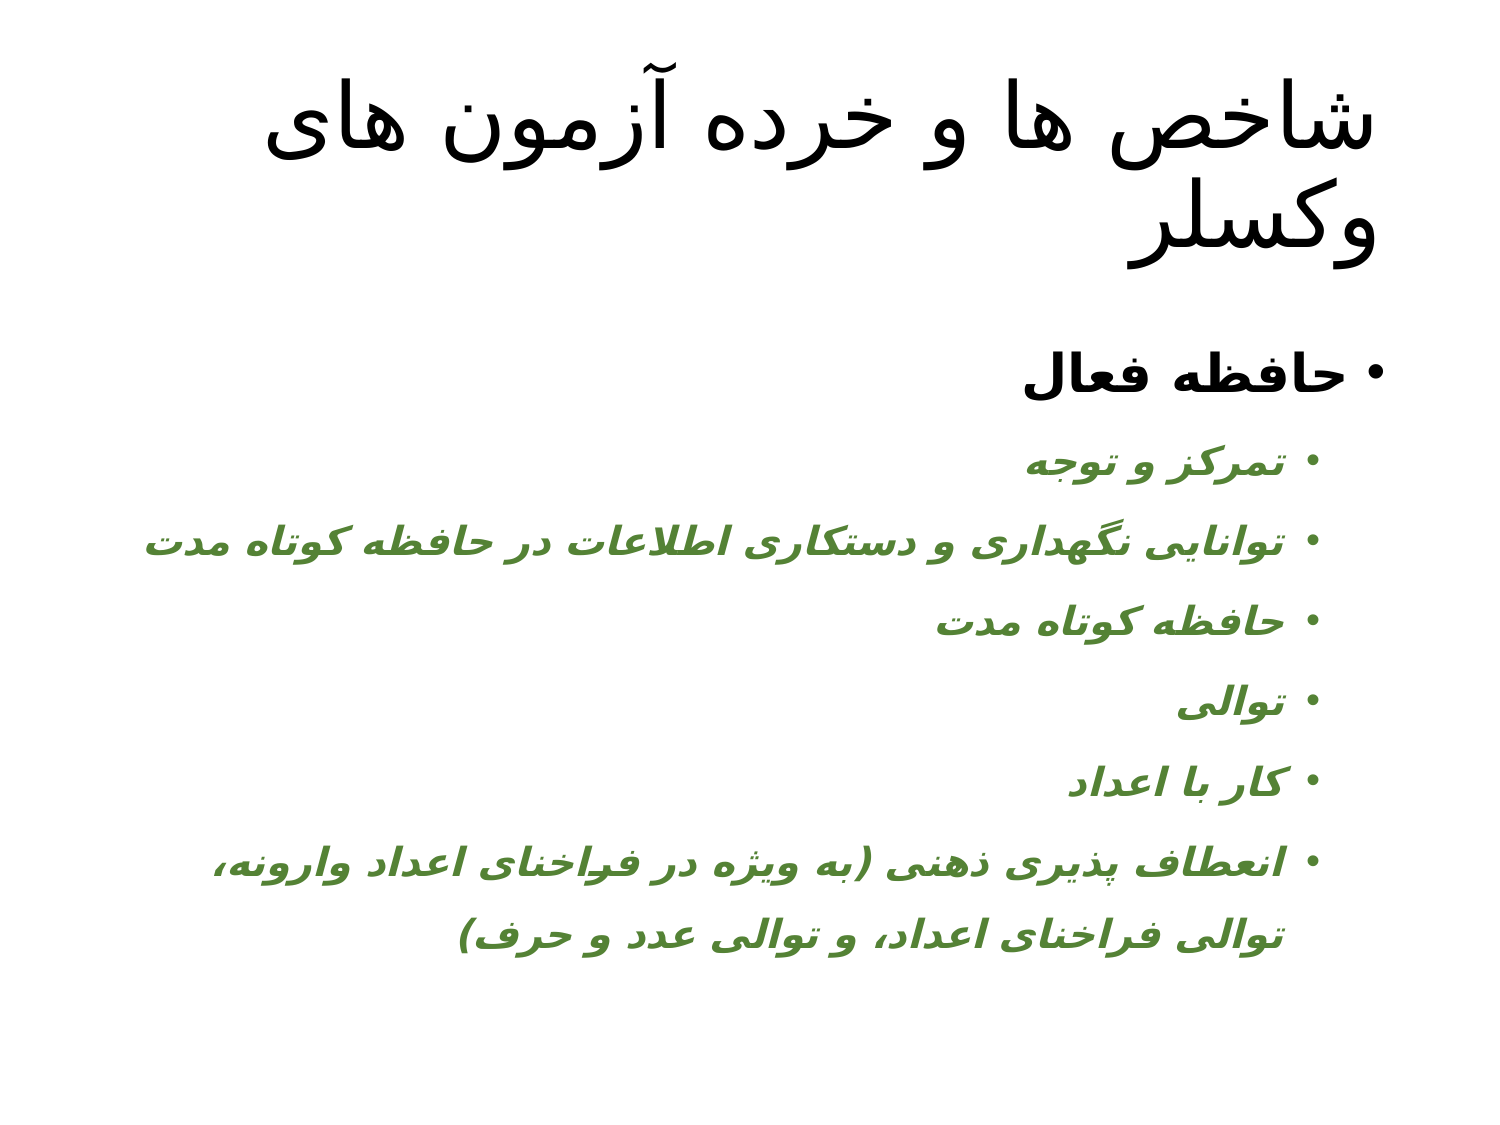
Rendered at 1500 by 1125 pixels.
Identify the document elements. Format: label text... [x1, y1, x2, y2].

title شاخص ها و خرده آزمون های وکسلر [103, 59, 1397, 278]
list حافظه فعال تمرکز و توجه توانایی نگهداری و دستکاری اطلاعات در حافظه کوتاه مدت حافظه کوتاه مدت توالی کار با اعداد انعطاف پذیری ذهنی (به ویژه در فراخنای اعداد وارونه، توالی فراخنای اعداد، و توالی عدد و حرف) [103, 299, 1397, 1014]
